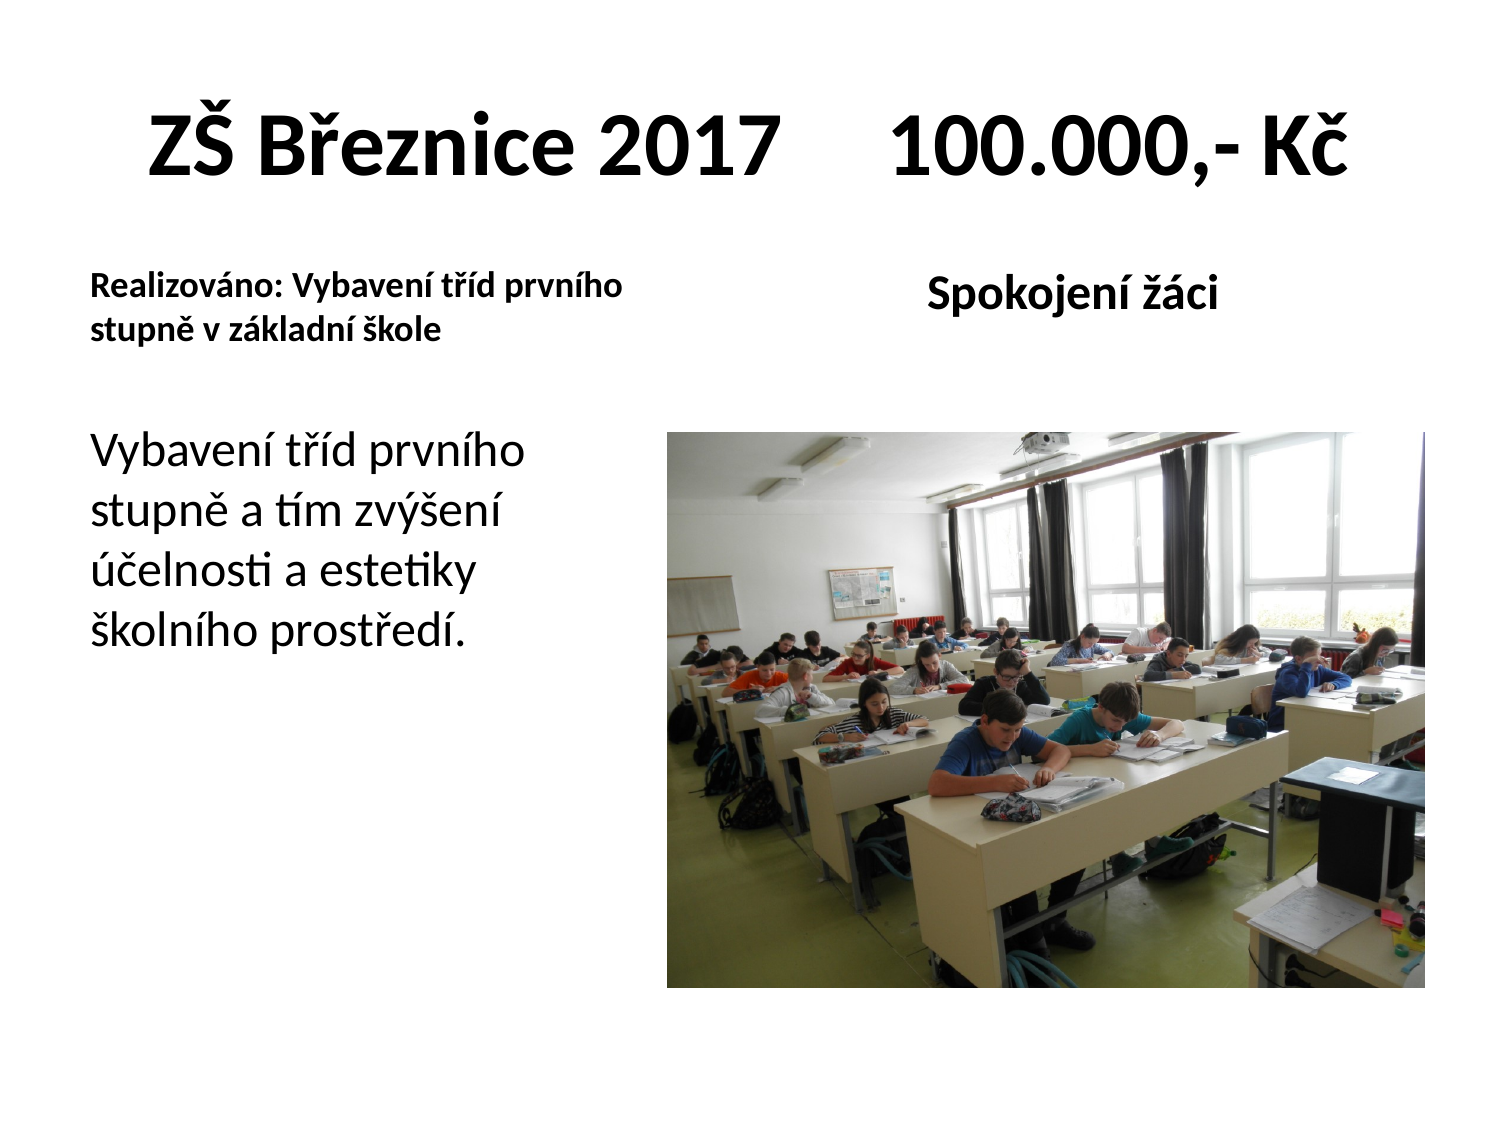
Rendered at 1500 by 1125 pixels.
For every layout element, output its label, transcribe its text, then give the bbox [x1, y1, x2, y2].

list Vybavení tříd prvního stupně a tím zvýšení účelnosti a estetiky školního prostředí. [75, 408, 561, 1058]
title ZŠ Březnice 2017 100.000,- Kč [75, 45, 1425, 233]
list Realizováno: Vybavení tříd prvního stupně v základní škole [75, 251, 738, 357]
list Spokojení žáci [761, 251, 1425, 357]
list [666, 431, 1426, 988]
